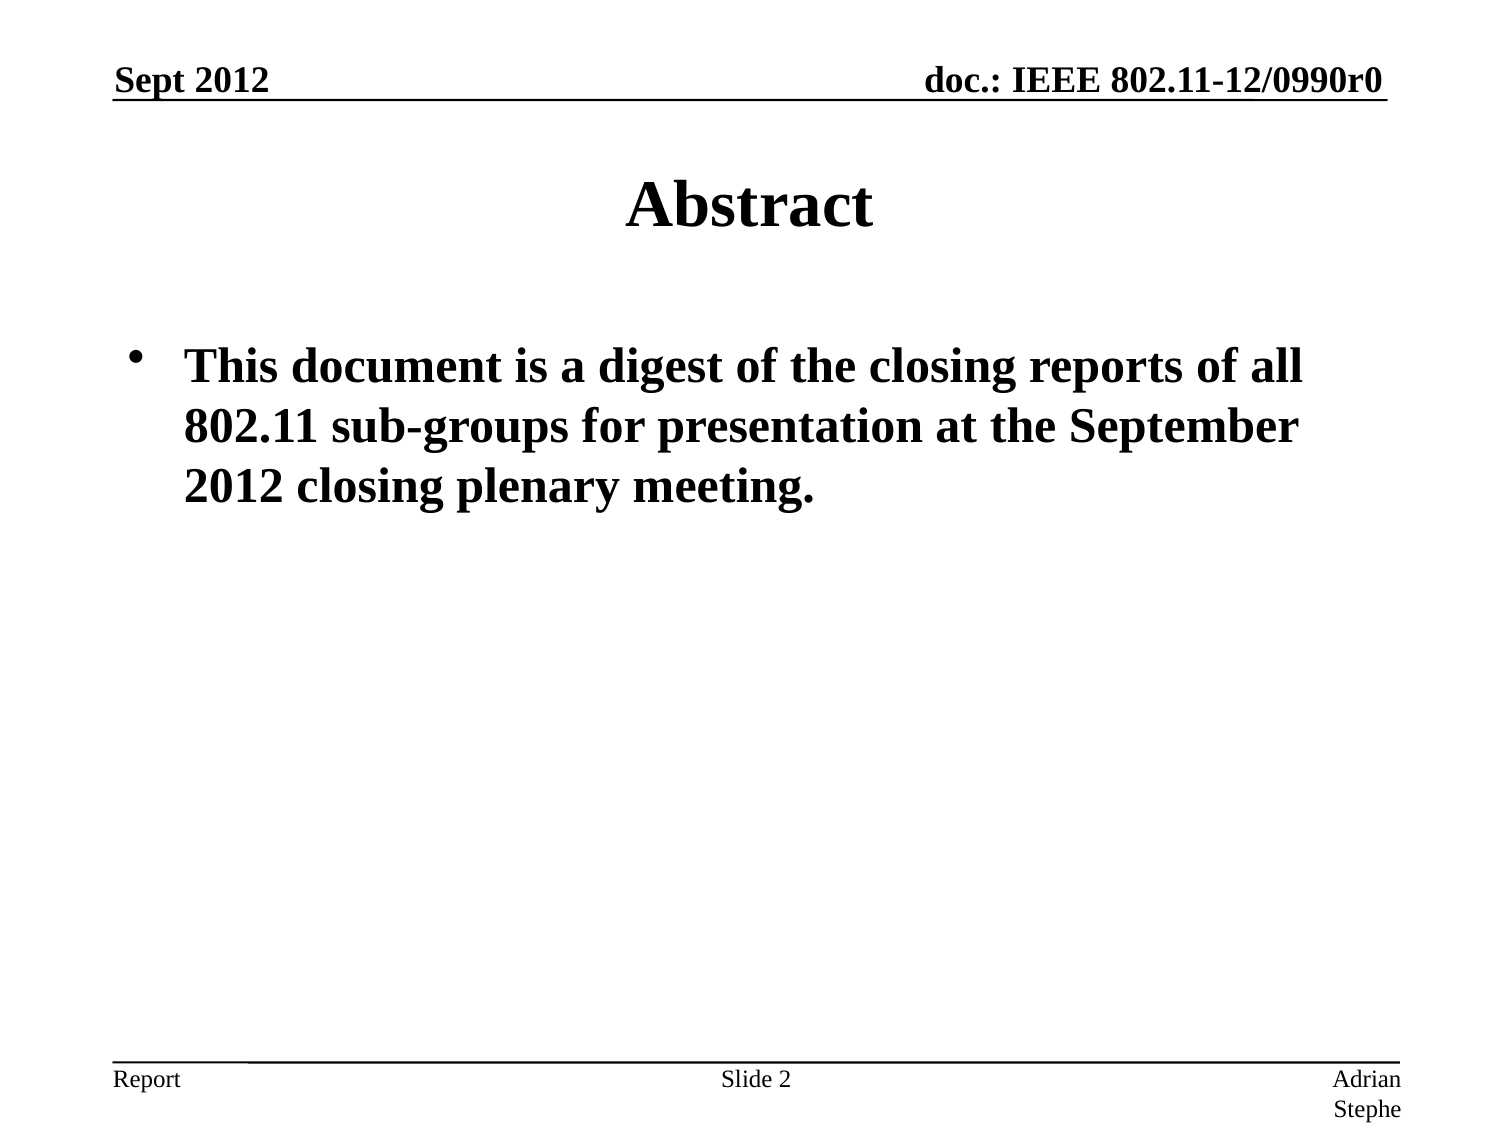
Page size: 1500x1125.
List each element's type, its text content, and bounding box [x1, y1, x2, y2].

list This document is a digest of the closing reports of all 802.11 sub-groups for presentation at the September 2012 closing plenary meeting. [112, 324, 1388, 1000]
title Abstract [112, 112, 1388, 288]
footer Adrian Stephens, Intel Corporation [1324, 1061, 1402, 1093]
slide_number Slide 2 [712, 1061, 800, 1093]
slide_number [114, 54, 374, 101]
